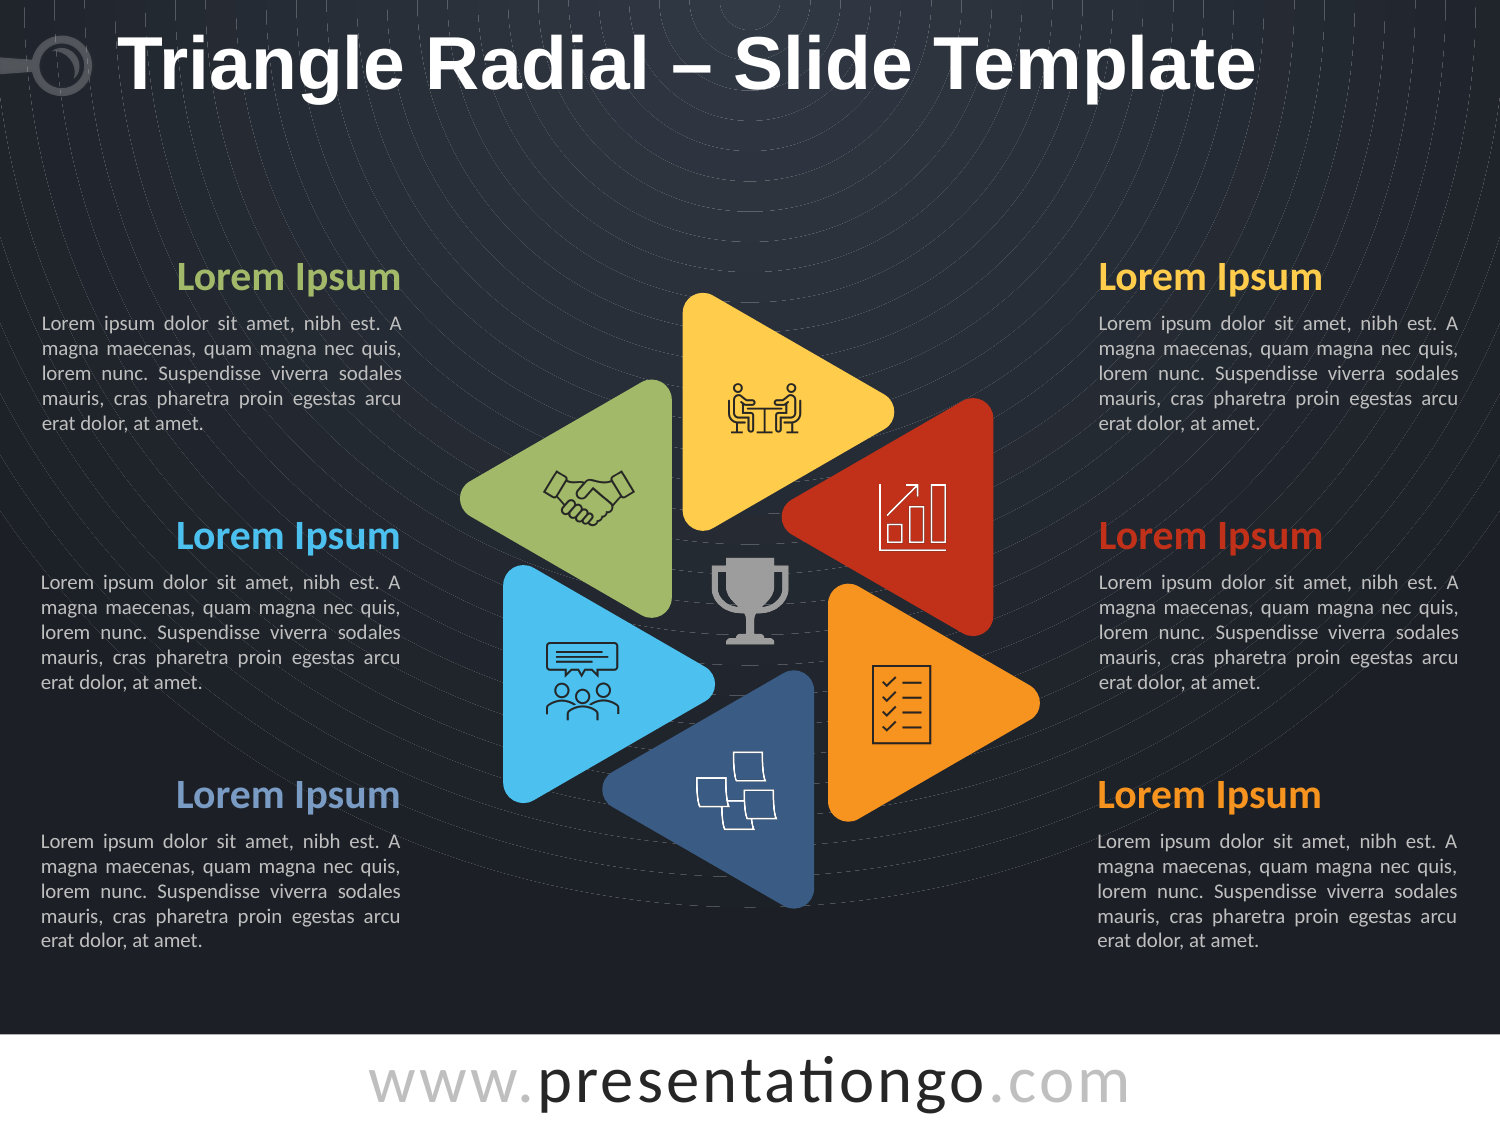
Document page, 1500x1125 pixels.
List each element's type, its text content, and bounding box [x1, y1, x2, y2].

picture [689, 743, 784, 838]
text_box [40, 758, 401, 962]
picture [541, 451, 636, 546]
picture [697, 548, 803, 654]
picture [865, 469, 960, 564]
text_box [41, 240, 402, 444]
picture [534, 634, 629, 729]
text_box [1098, 240, 1459, 444]
picture [717, 361, 812, 456]
title Triangle Radial – Slide Template [103, 17, 1500, 139]
picture [854, 657, 949, 752]
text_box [1097, 758, 1458, 962]
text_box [1098, 499, 1459, 703]
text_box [40, 499, 401, 703]
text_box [459, 292, 1040, 909]
